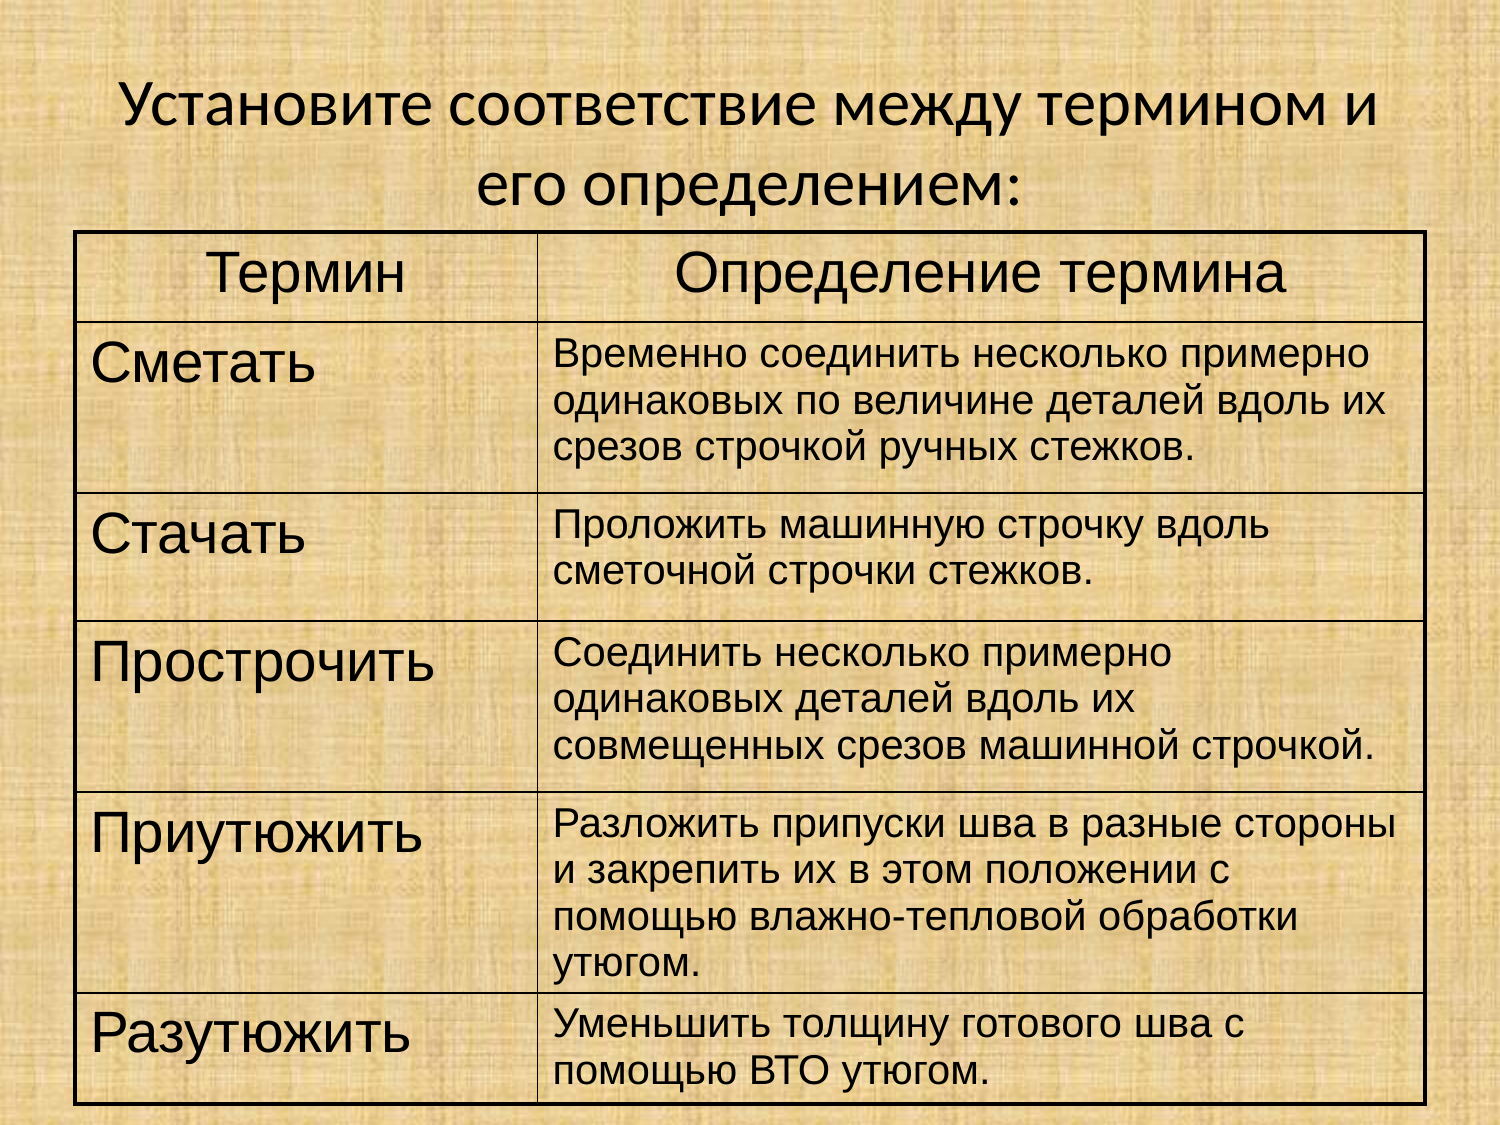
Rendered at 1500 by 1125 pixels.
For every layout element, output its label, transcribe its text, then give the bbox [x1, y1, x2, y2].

table_cell Соединить несколько примерно одинаковых деталей вдоль их совмещенных срезов машинной строчкой. [538, 622, 1423, 791]
table_header Термин [77, 234, 537, 321]
table_cell Сметать [77, 323, 537, 492]
table_cell Разложить припуски шва в разные стороны и закрепить их в этом положении с помощью влажно-тепловой обработки утюгом. [538, 793, 1423, 992]
table_header Определение термина [538, 234, 1423, 321]
picture [0, 0, 1500, 1125]
table_cell Стачать [77, 494, 537, 620]
table_cell Временно соединить несколько примерно одинаковых по величине деталей вдоль их срезов строчкой ручных стежков. [538, 323, 1423, 492]
table_cell Прострочить [77, 622, 537, 791]
table_cell Приутюжить [77, 793, 537, 992]
title Установите соответствие между термином и его определением: [75, 45, 1425, 230]
table_cell Уменьшить толщину готового шва с помощью ВТО утюгом. [538, 994, 1423, 1102]
table_cell Разутюжить [77, 994, 537, 1102]
table_cell Проложить машинную строчку вдоль сметочной строчки стежков. [538, 494, 1423, 620]
